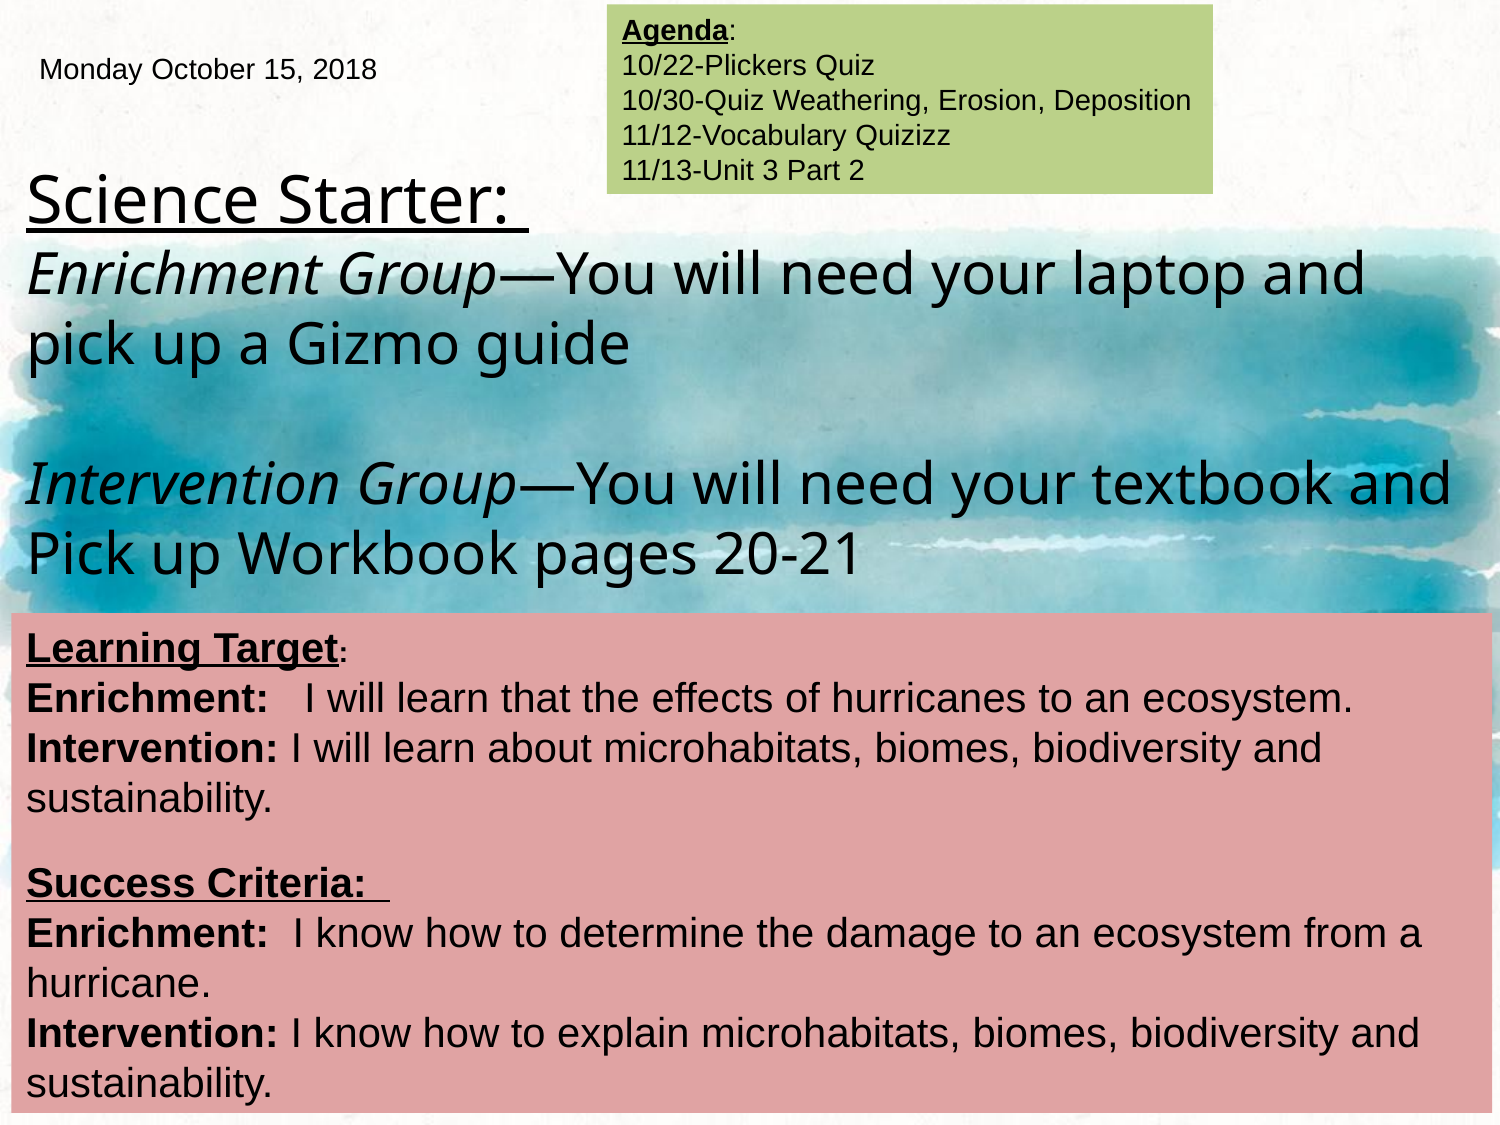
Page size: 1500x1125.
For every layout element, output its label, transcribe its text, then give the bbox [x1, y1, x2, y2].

text_box Learning Target: Enrichment: I will learn that the effects of hurricanes to an ecosystem. Intervention: I will learn about microhabitats, biomes, biodiversity and sustainability. Success Criteria: Enrichment: I know how to determine the damage to an ecosystem from a hurricane. Intervention: I know how to explain microhabitats, biomes, biodiversity and sustainability. [11, 613, 1493, 1113]
picture [0, 0, 1500, 1125]
title Science Starter: Enrichment Group—You will need your laptop and pick up a Gizmo guide Intervention Group—You will need your textbook and Pick up Workbook pages 20-21 [11, 244, 1500, 499]
text_box Agenda: 10/22-Plickers Quiz 10/30-Quiz Weathering, Erosion, Deposition 11/12-Vocabulary Quizizz 11/13-Unit 3 Part 2 [606, 4, 1213, 194]
text_box Monday October 15, 2018 [24, 42, 403, 93]
